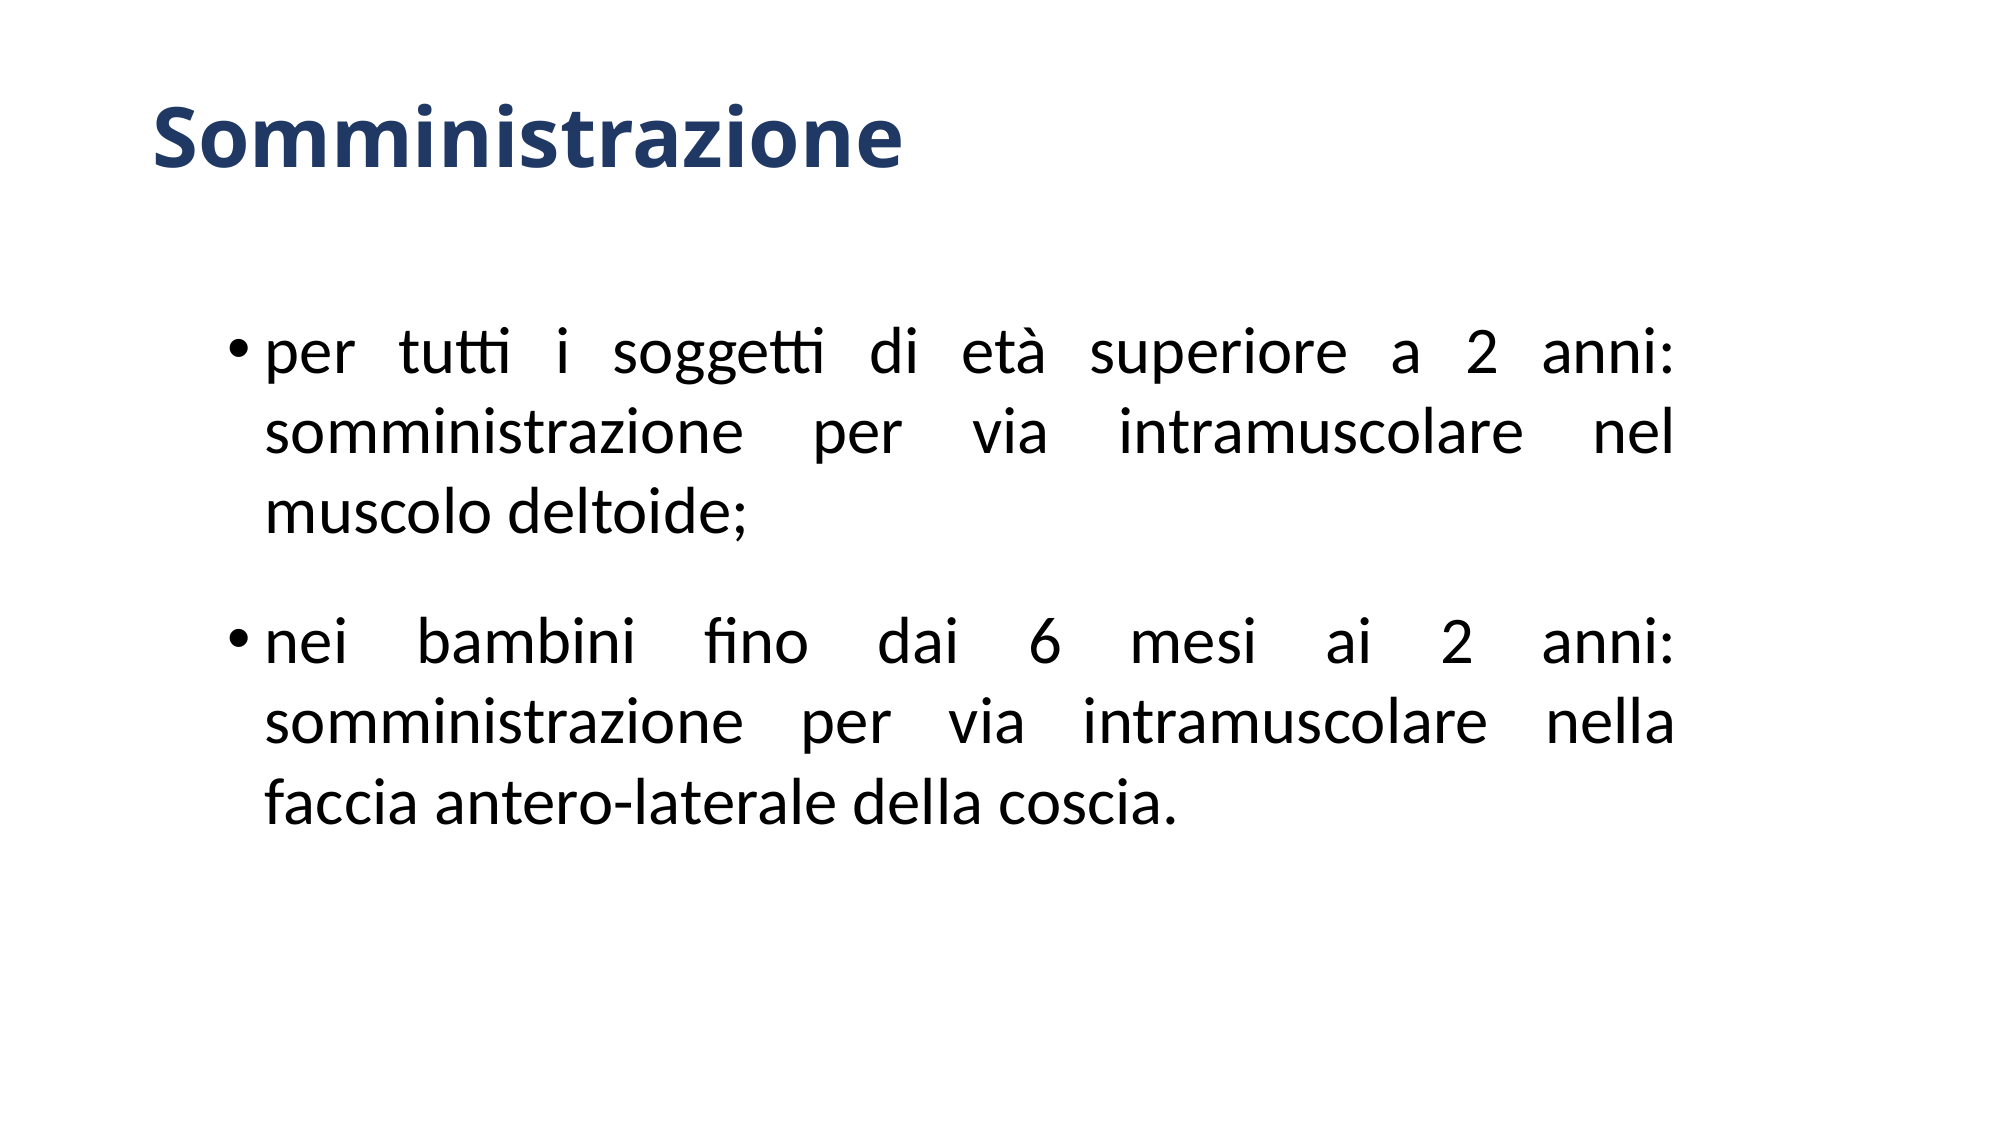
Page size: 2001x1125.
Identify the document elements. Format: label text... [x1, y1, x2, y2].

title Somministrazione [137, 59, 1863, 222]
list per tutti i soggetti di età superiore a 2 anni: somministrazione per via intramuscolare nel muscolo deltoide; nei bambini fino dai 6 mesi ai 2 anni: somministrazione per via intramuscolare nella faccia antero-laterale della coscia. [137, 299, 1693, 1014]
